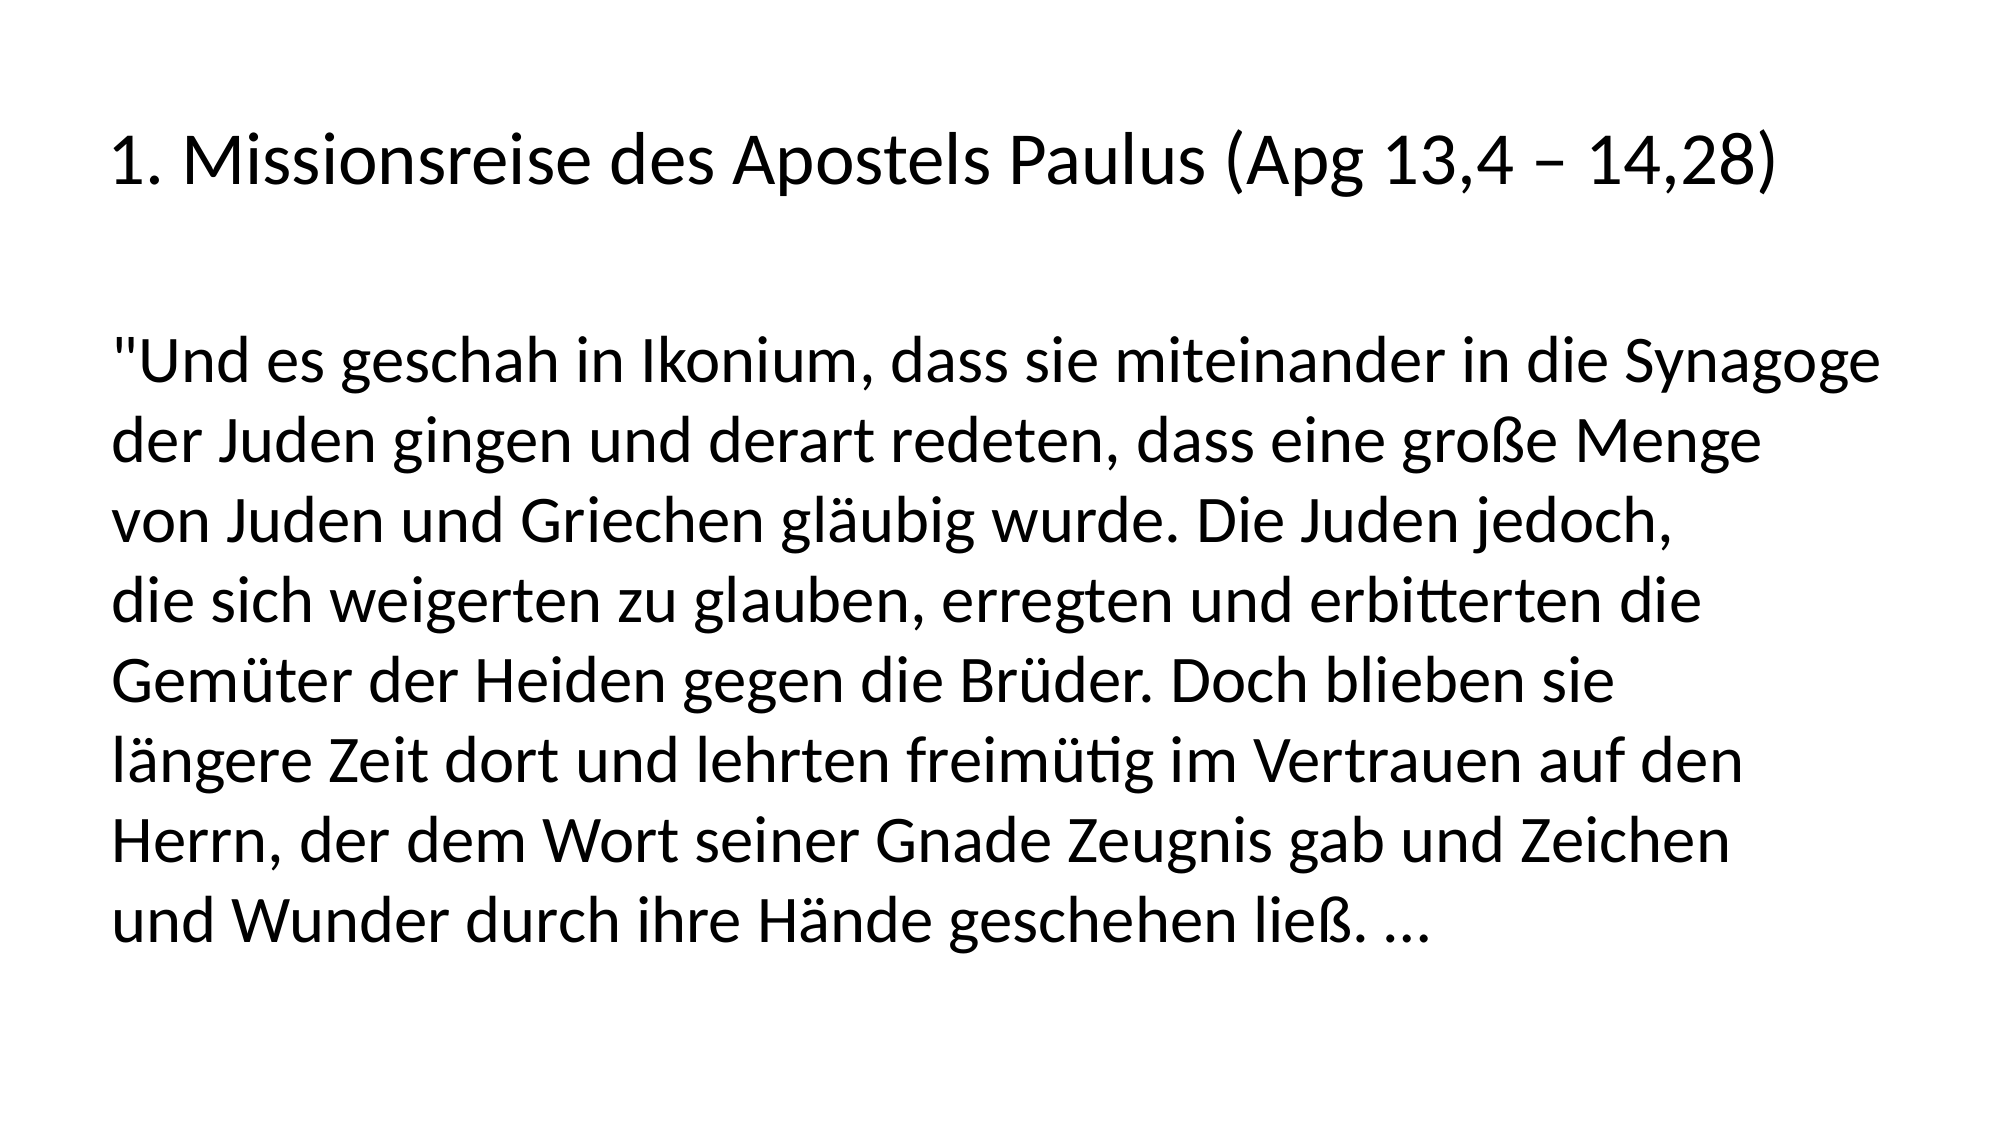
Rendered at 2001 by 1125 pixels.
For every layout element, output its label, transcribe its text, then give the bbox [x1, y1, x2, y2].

text_box "Und es geschah in Ikonium, dass sie miteinander in die Synagoge der Juden gingen und derart redeten, dass eine große Menge von Juden und Griechen gläubig wurde. Die Juden jedoch, die sich weigerten zu glauben, erregten und erbitterten die Gemüter der Heiden gegen die Brüder. Doch blieben sie längere Zeit dort und lehrten freimütig im Vertrauen auf den Herrn, der dem Wort seiner Gnade Zeugnis gab und Zeichen und Wunder durch ihre Hände geschehen ließ. … [97, 308, 1913, 964]
text_box 1. Missionsreise des Apostels Paulus (Apg 13,4 – 14,28) [92, 102, 1796, 207]
